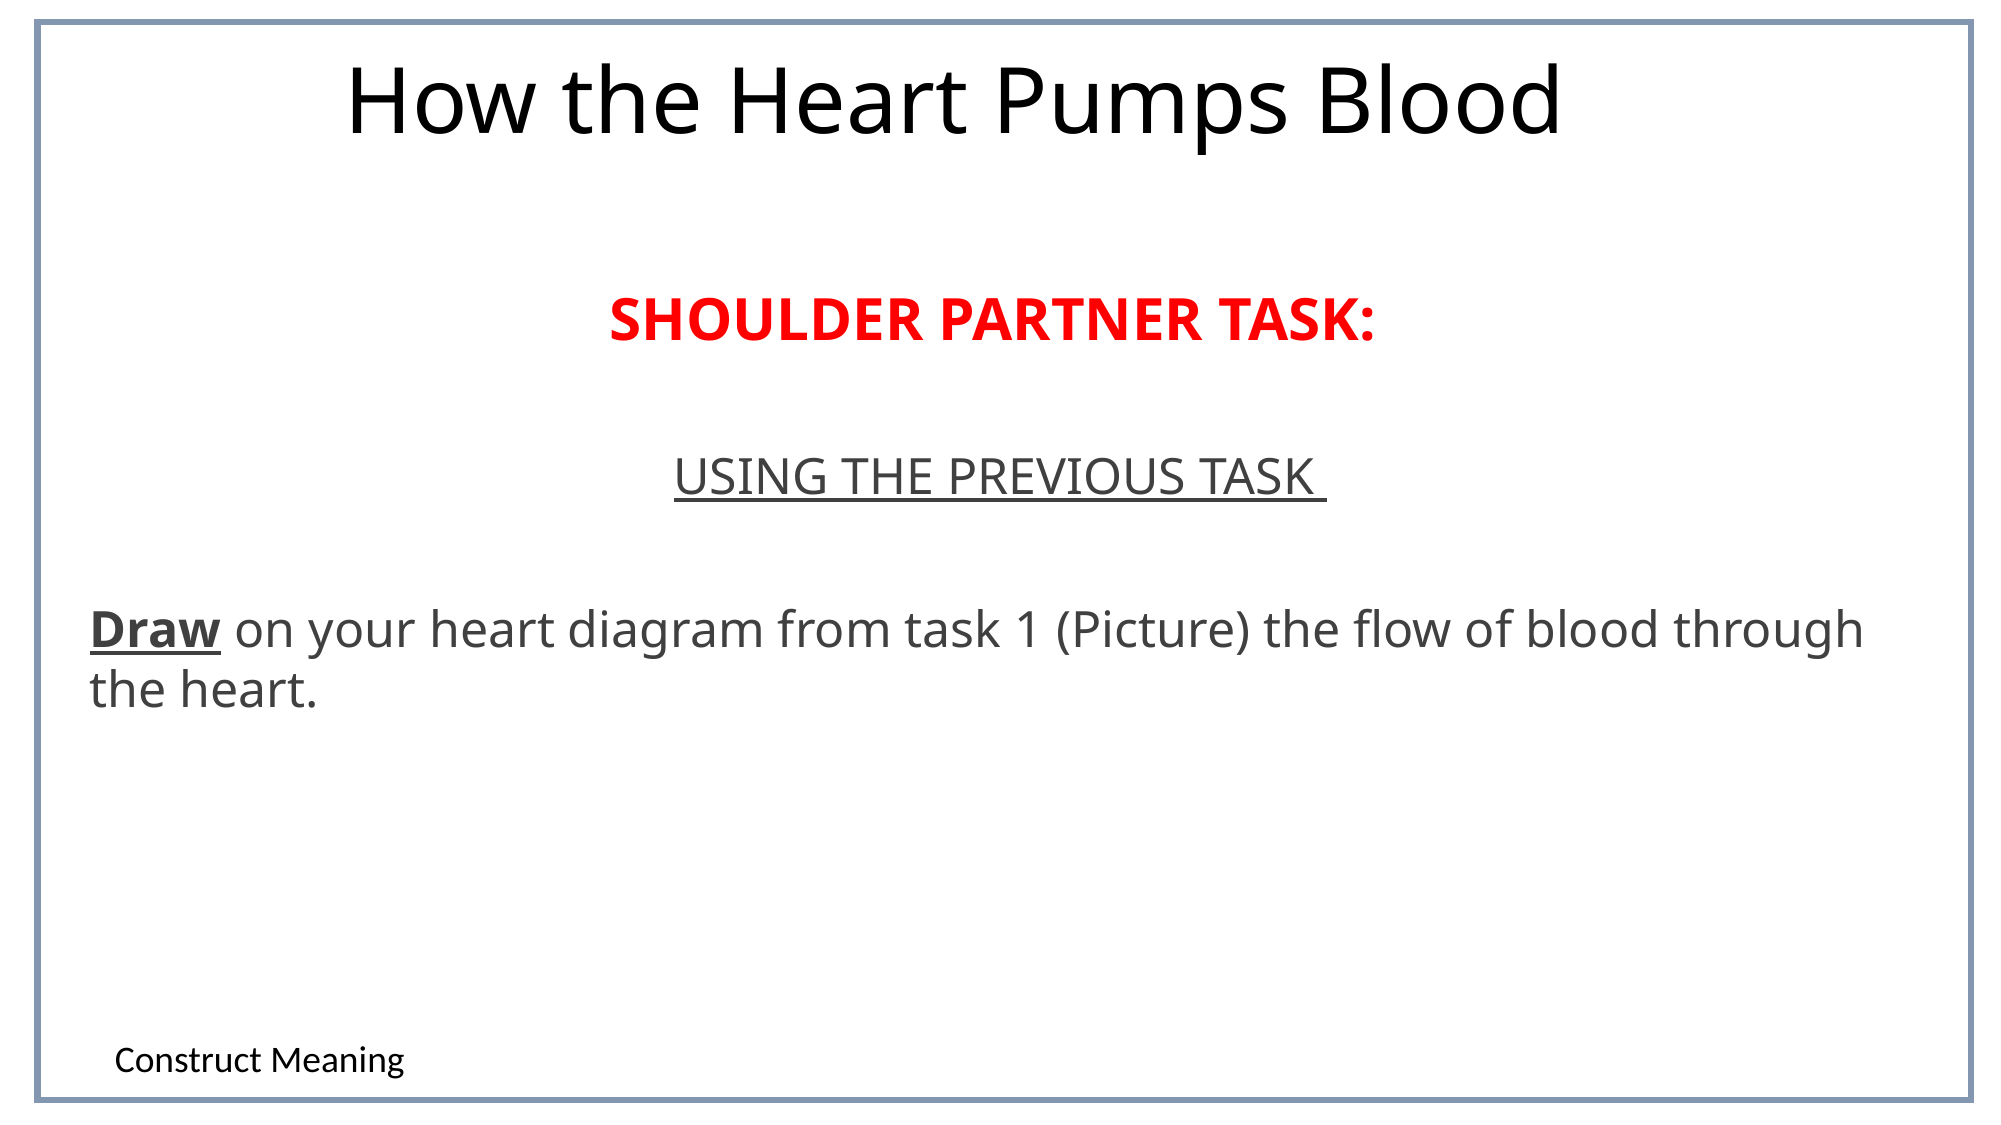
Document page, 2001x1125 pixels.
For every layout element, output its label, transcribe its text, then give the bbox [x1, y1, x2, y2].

title How the Heart Pumps Blood [47, 42, 1864, 165]
text_box SHOULDER PARTNER TASK: USING THE PREVIOUS TASK Draw on your heart diagram from task 1 (Picture) the flow of blood through the heart. [74, 274, 1927, 967]
